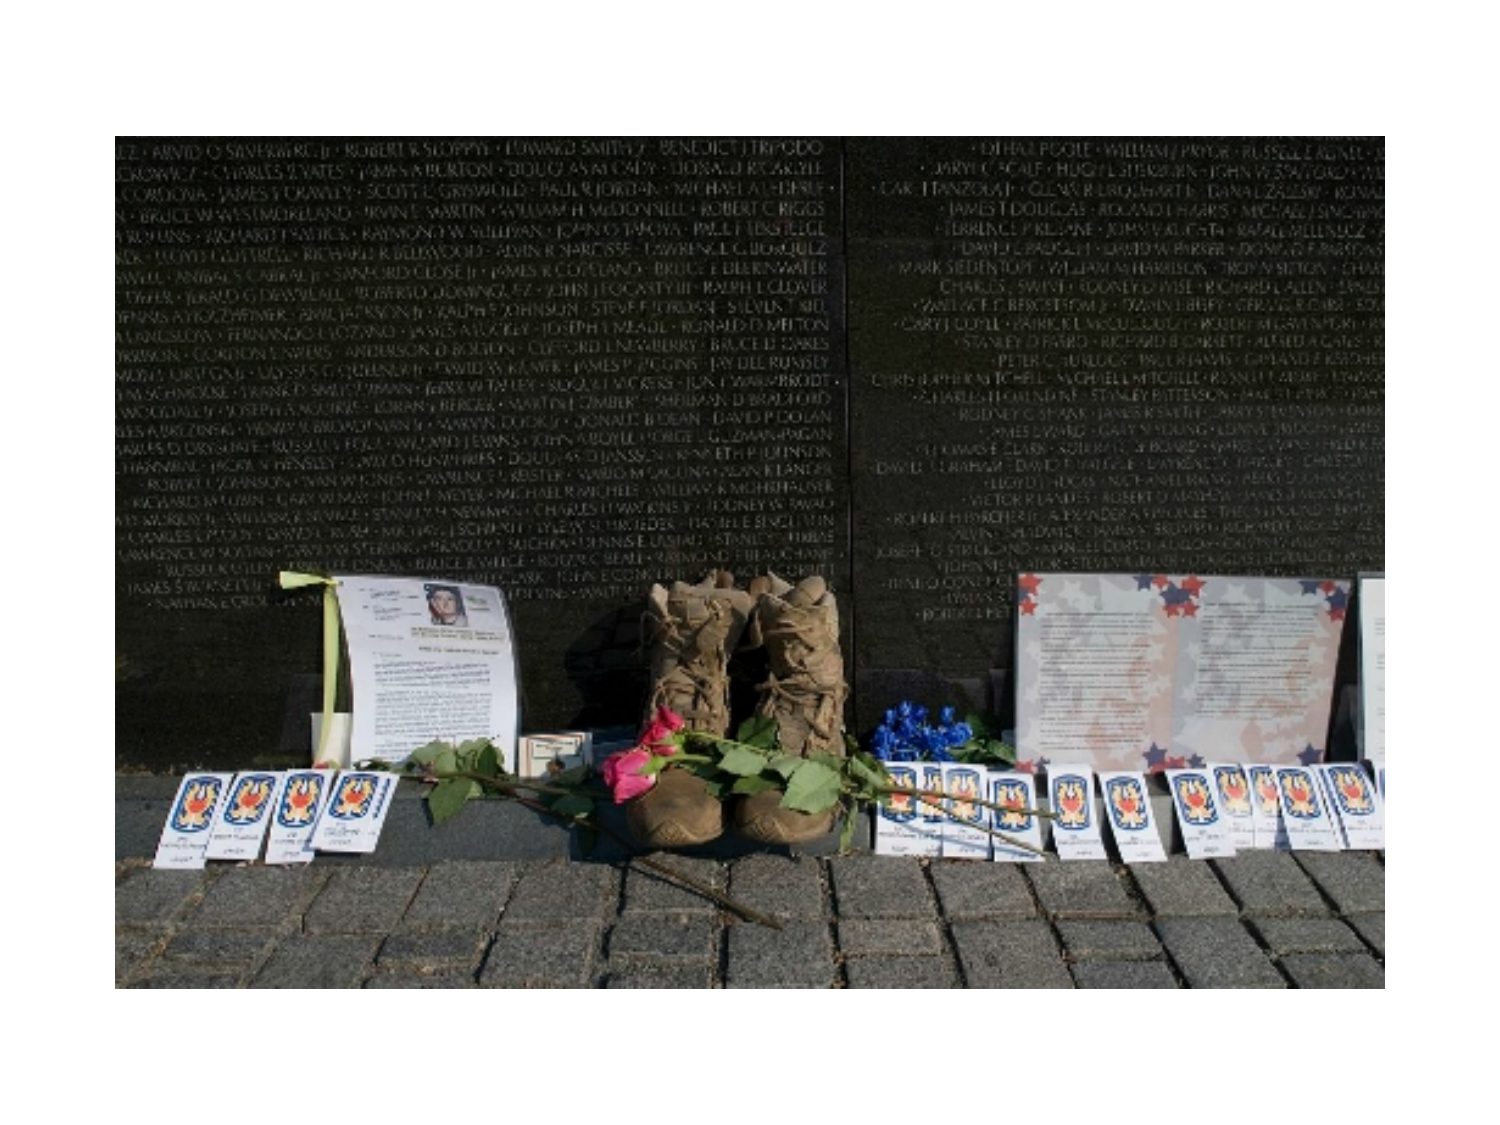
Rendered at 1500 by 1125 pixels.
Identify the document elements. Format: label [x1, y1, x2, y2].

picture [115, 136, 1385, 989]
